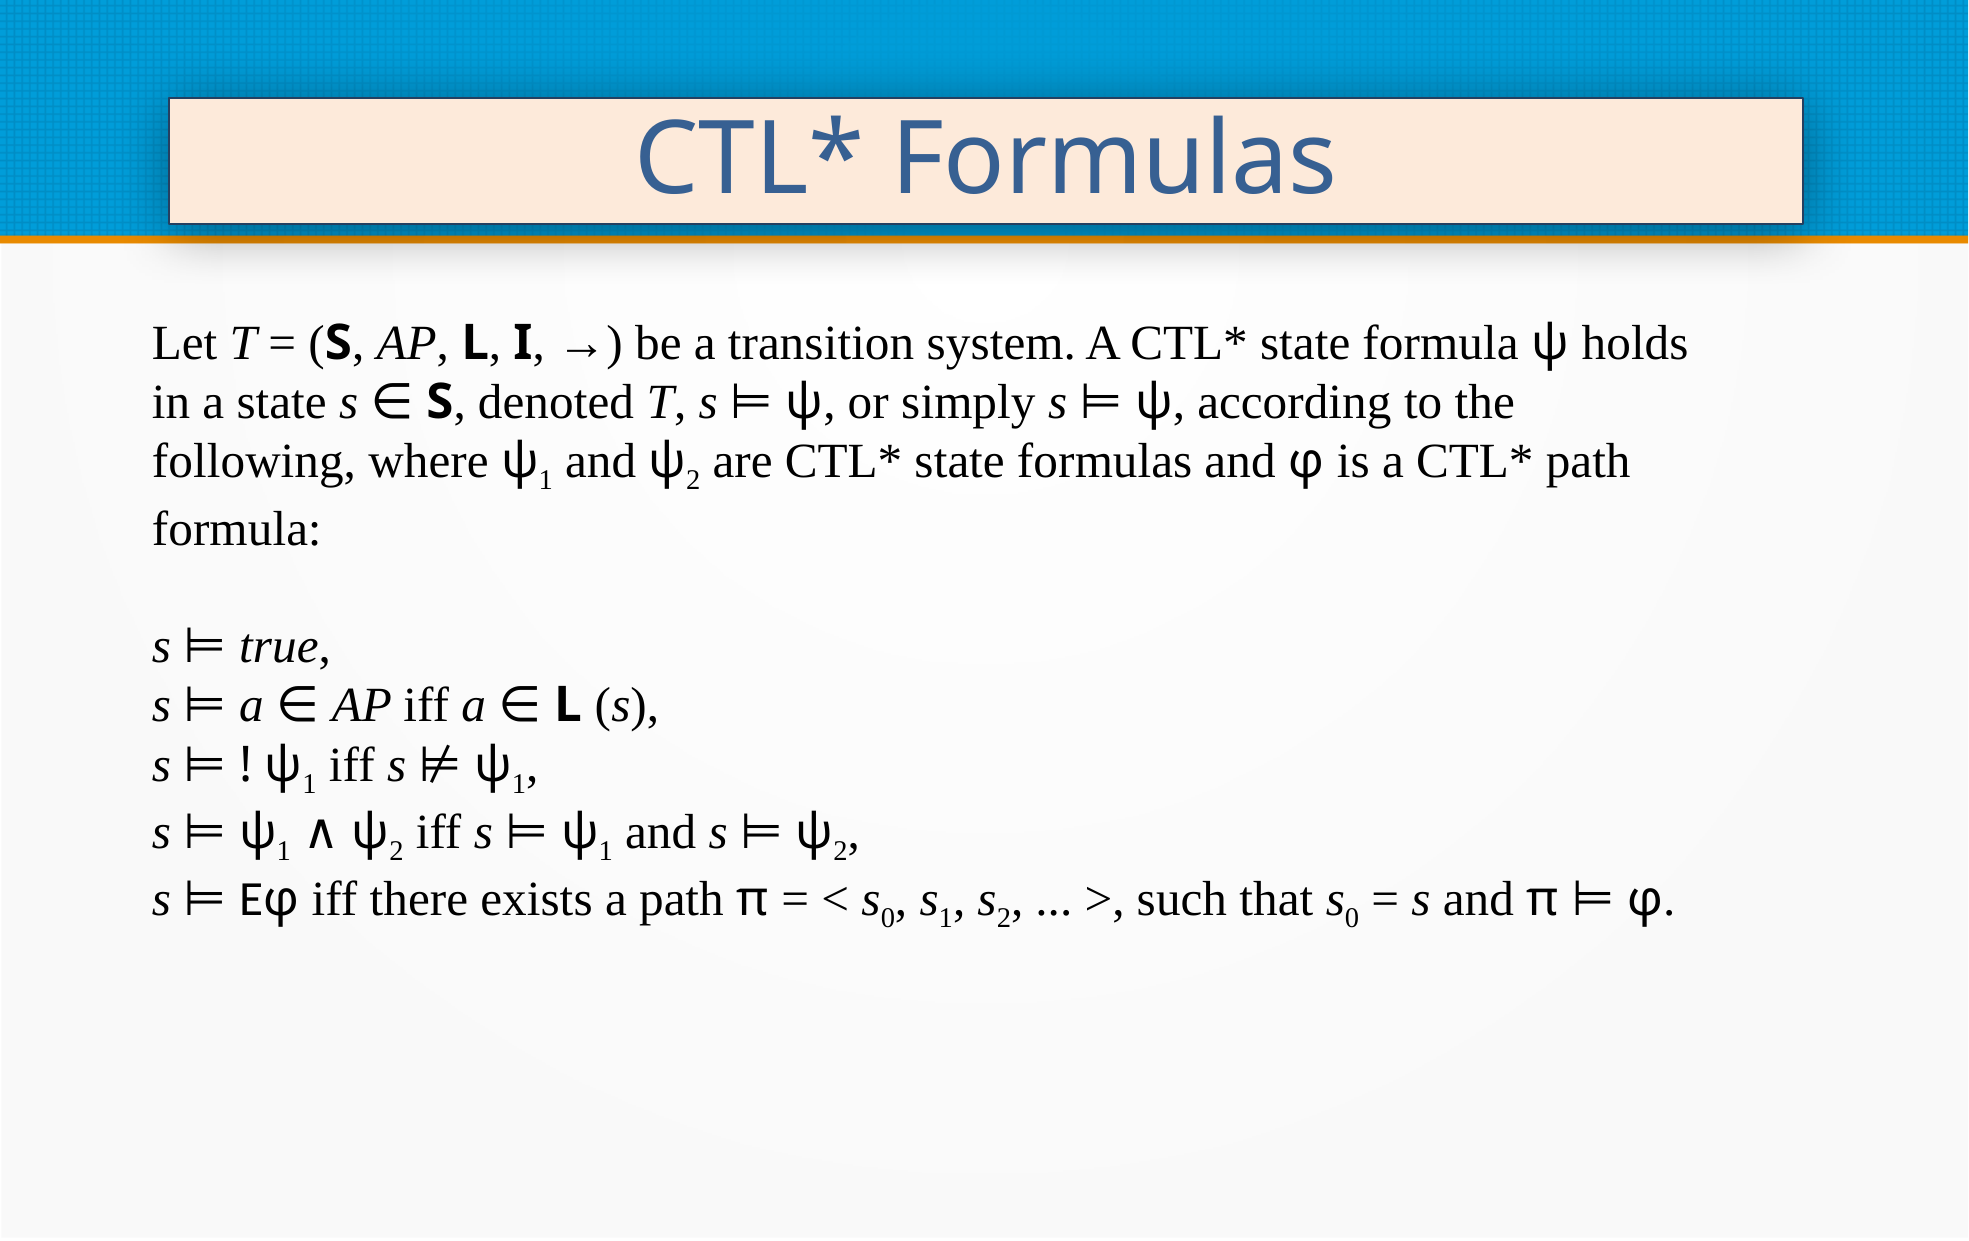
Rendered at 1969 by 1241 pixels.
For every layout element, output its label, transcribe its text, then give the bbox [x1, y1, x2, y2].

text_box Let T = (S, AP, L, I, →) be a transition system. A CTL* state formula ψ holds in a state s ∈ S, denoted T, s ⊨ ψ, or simply s ⊨ ψ, according to the following, where ψ1 and ψ2 are CTL* state formulas and φ is a CTL* path formula: s ⊨ true, s ⊨ a ∈ AP iff a ∈ L (s), s ⊨ ! ψ1 iff s ⊭ ψ1, s ⊨ ψ1 ∧ ψ2 iff s ⊨ ψ1 and s ⊨ ψ2, s ⊨ Eφ iff there exists a path π = < s0, s1, s2, ... >, such that s0 = s and π ⊨ φ. [137, 303, 1732, 1000]
text_box CTL* Formulas [169, 98, 1803, 224]
picture [0, 236, 1969, 1241]
